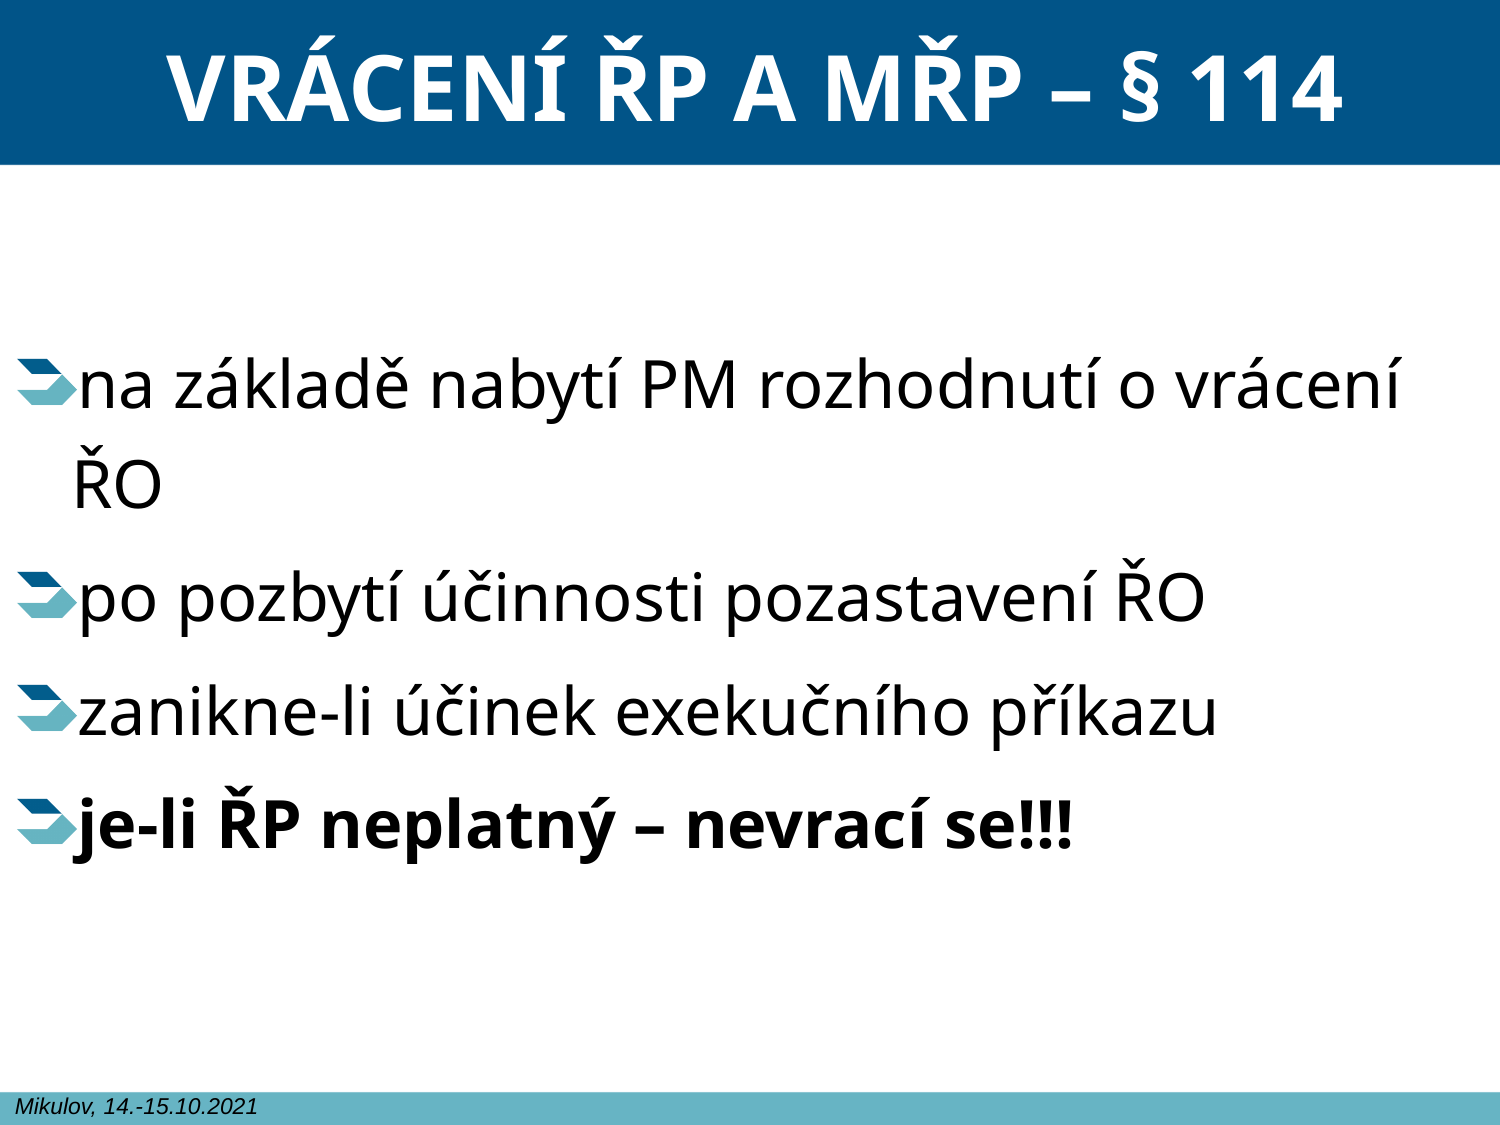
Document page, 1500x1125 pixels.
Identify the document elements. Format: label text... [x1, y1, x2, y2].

list na základě nabytí PM rozhodnutí o vrácení ŘO po pozbytí účinnosti pozastavení ŘO zanikne-li účinek exekučního příkazu je-li ŘP neplatný – nevrací se!!! [0, 314, 1483, 1035]
picture [48, 358, 62, 372]
picture [48, 684, 62, 698]
picture [15, 571, 62, 619]
picture [15, 358, 62, 406]
picture [15, 684, 62, 732]
title VRÁCENÍ ŘP A MŘP – § 114 [53, 7, 1459, 163]
picture [0, 0, 1500, 1125]
picture [15, 798, 62, 845]
picture [48, 571, 62, 585]
